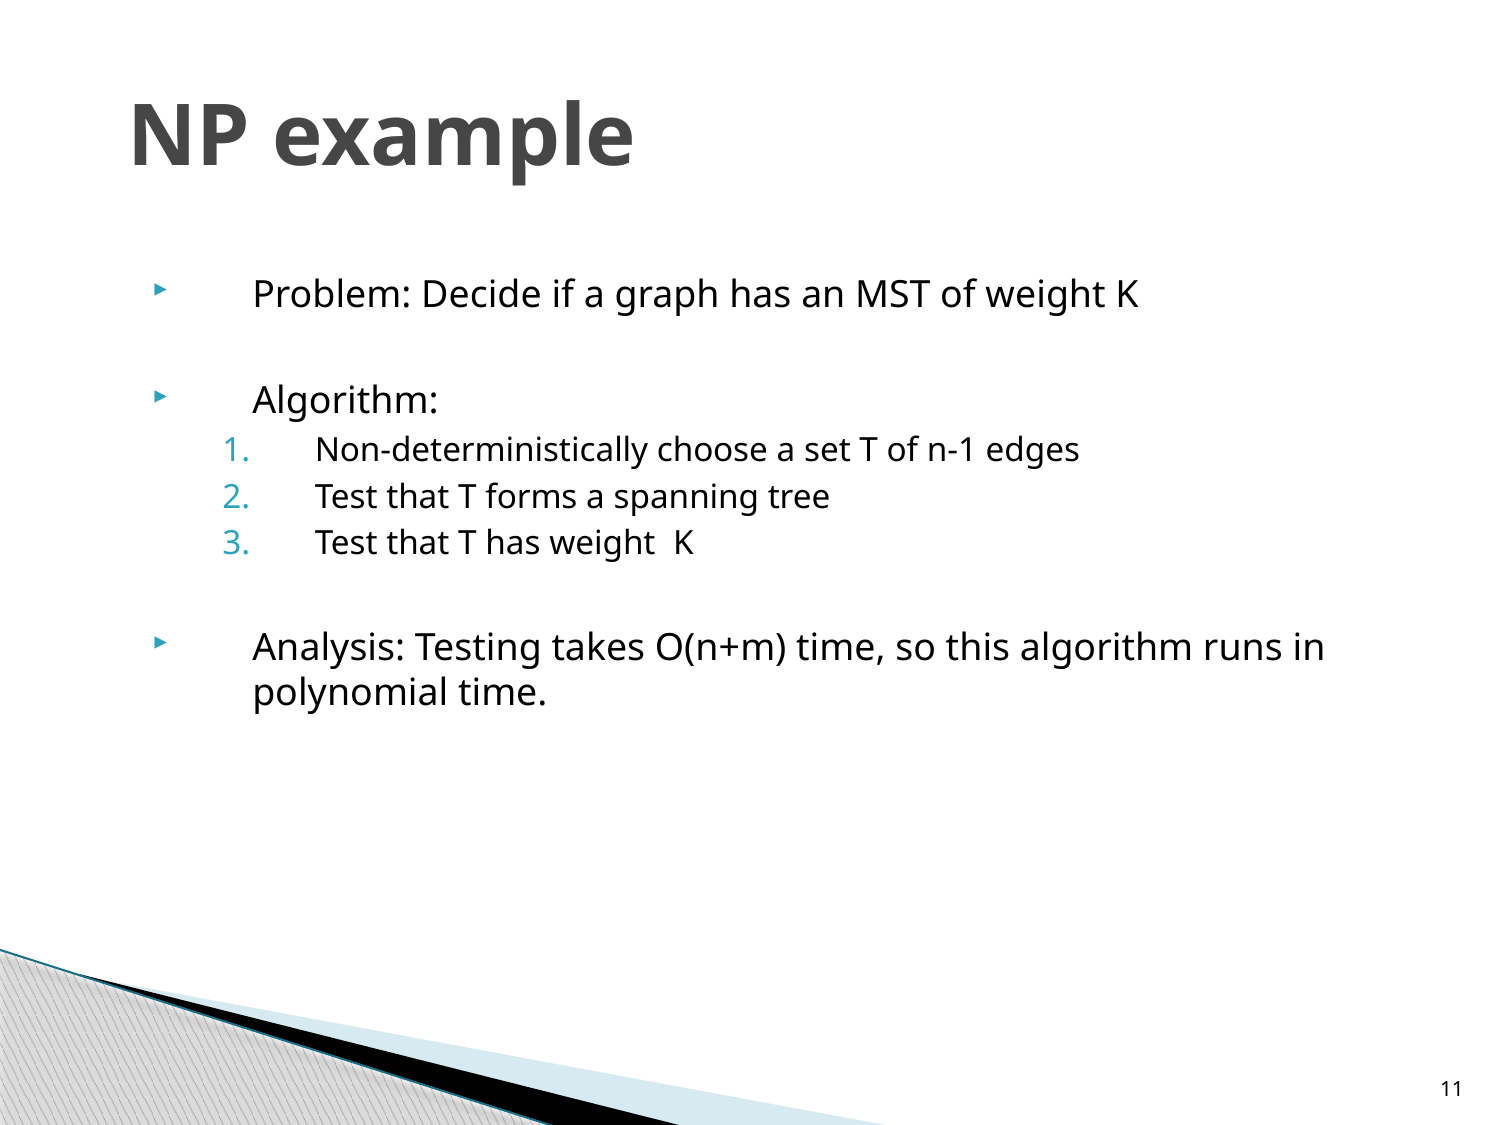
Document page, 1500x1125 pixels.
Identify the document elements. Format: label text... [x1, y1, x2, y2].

title NP example [112, 37, 1388, 225]
list Problem: Decide if a graph has an MST of weight K Algorithm: Non-deterministically choose a set T of n-1 edges Test that T forms a spanning tree Test that T has weight K Analysis: Testing takes O(n+m) time, so this algorithm runs in polynomial time. [137, 262, 1413, 988]
slide_number 11 [1418, 1051, 1479, 1112]
